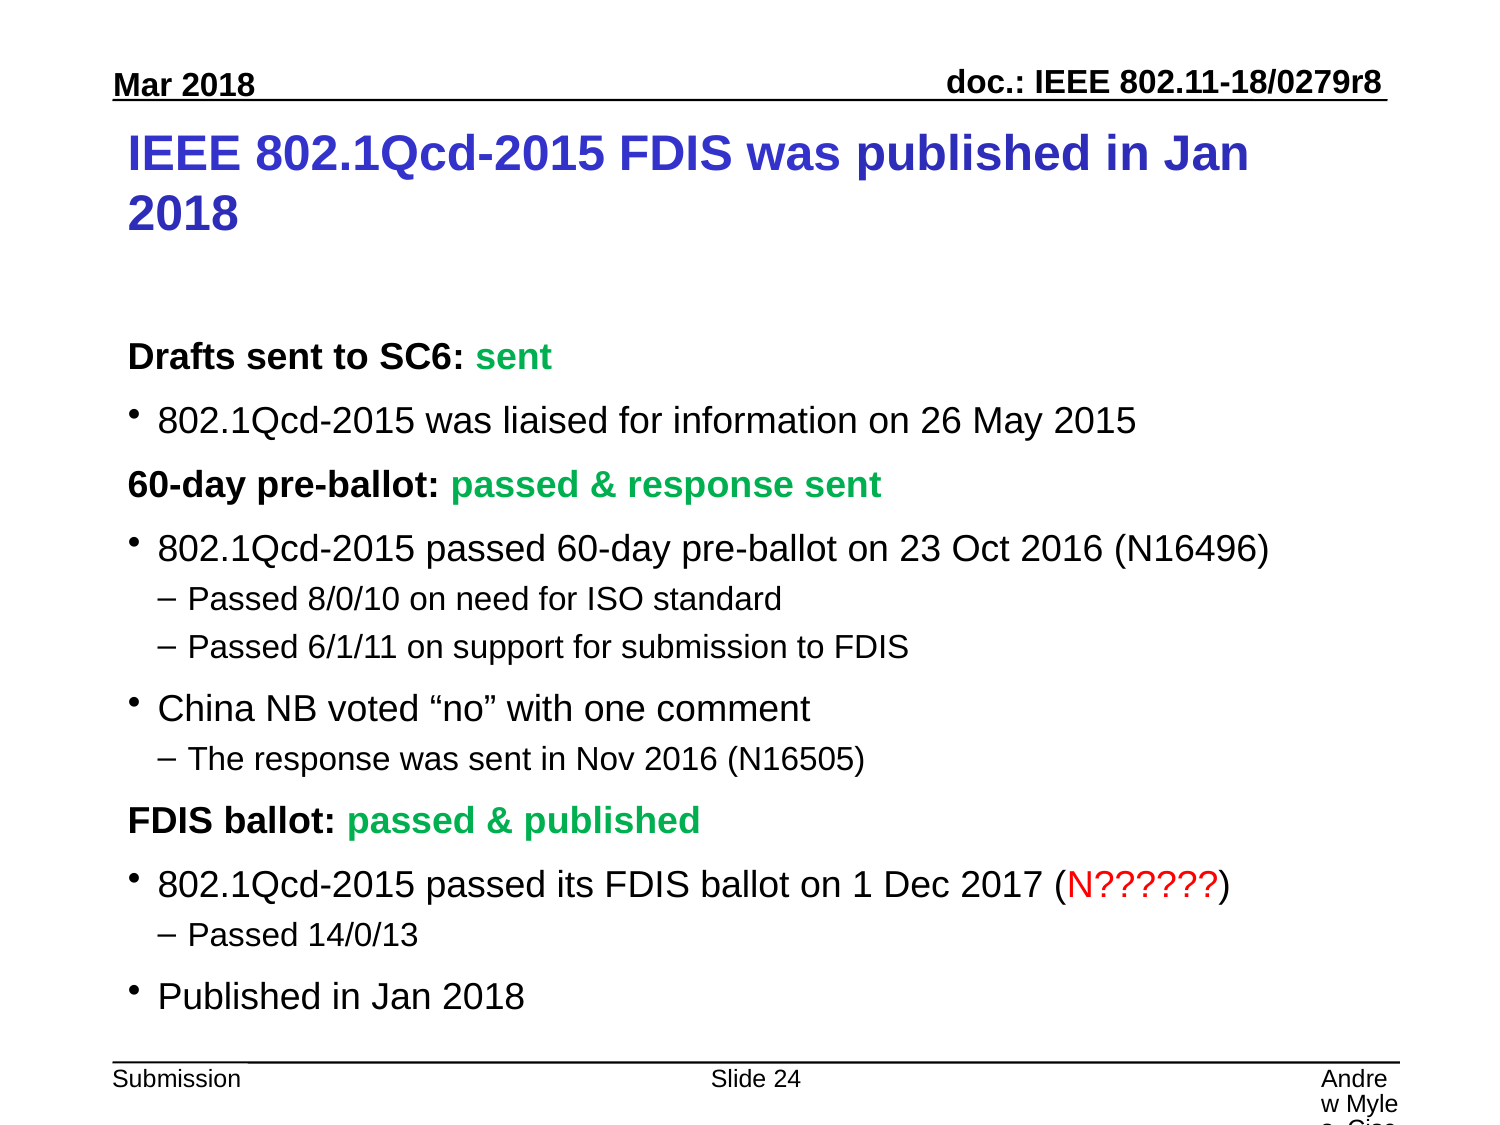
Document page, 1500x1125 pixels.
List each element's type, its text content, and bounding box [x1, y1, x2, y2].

list Drafts sent to SC6: sent 802.1Qcd-2015 was liaised for information on 26 May 2015 60-day pre-ballot: passed & response sent 802.1Qcd-2015 passed 60-day pre-ballot on 23 Oct 2016 (N16496) Passed 8/0/10 on need for ISO standard Passed 6/1/11 on support for submission to FDIS China NB voted “no” with one comment The response was sent in Nov 2016 (N16505) FDIS ballot: passed & published 802.1Qcd-2015 passed its FDIS ballot on 1 Dec 2017 (N??????) Passed 14/0/13 Published in Jan 2018 [112, 324, 1388, 1000]
slide_number Slide 24 [709, 1061, 803, 1093]
title IEEE 802.1Qcd-2015 FDIS was published in Jan 2018 [112, 112, 1388, 288]
footer Andrew Myles, Cisco [1320, 1061, 1402, 1093]
